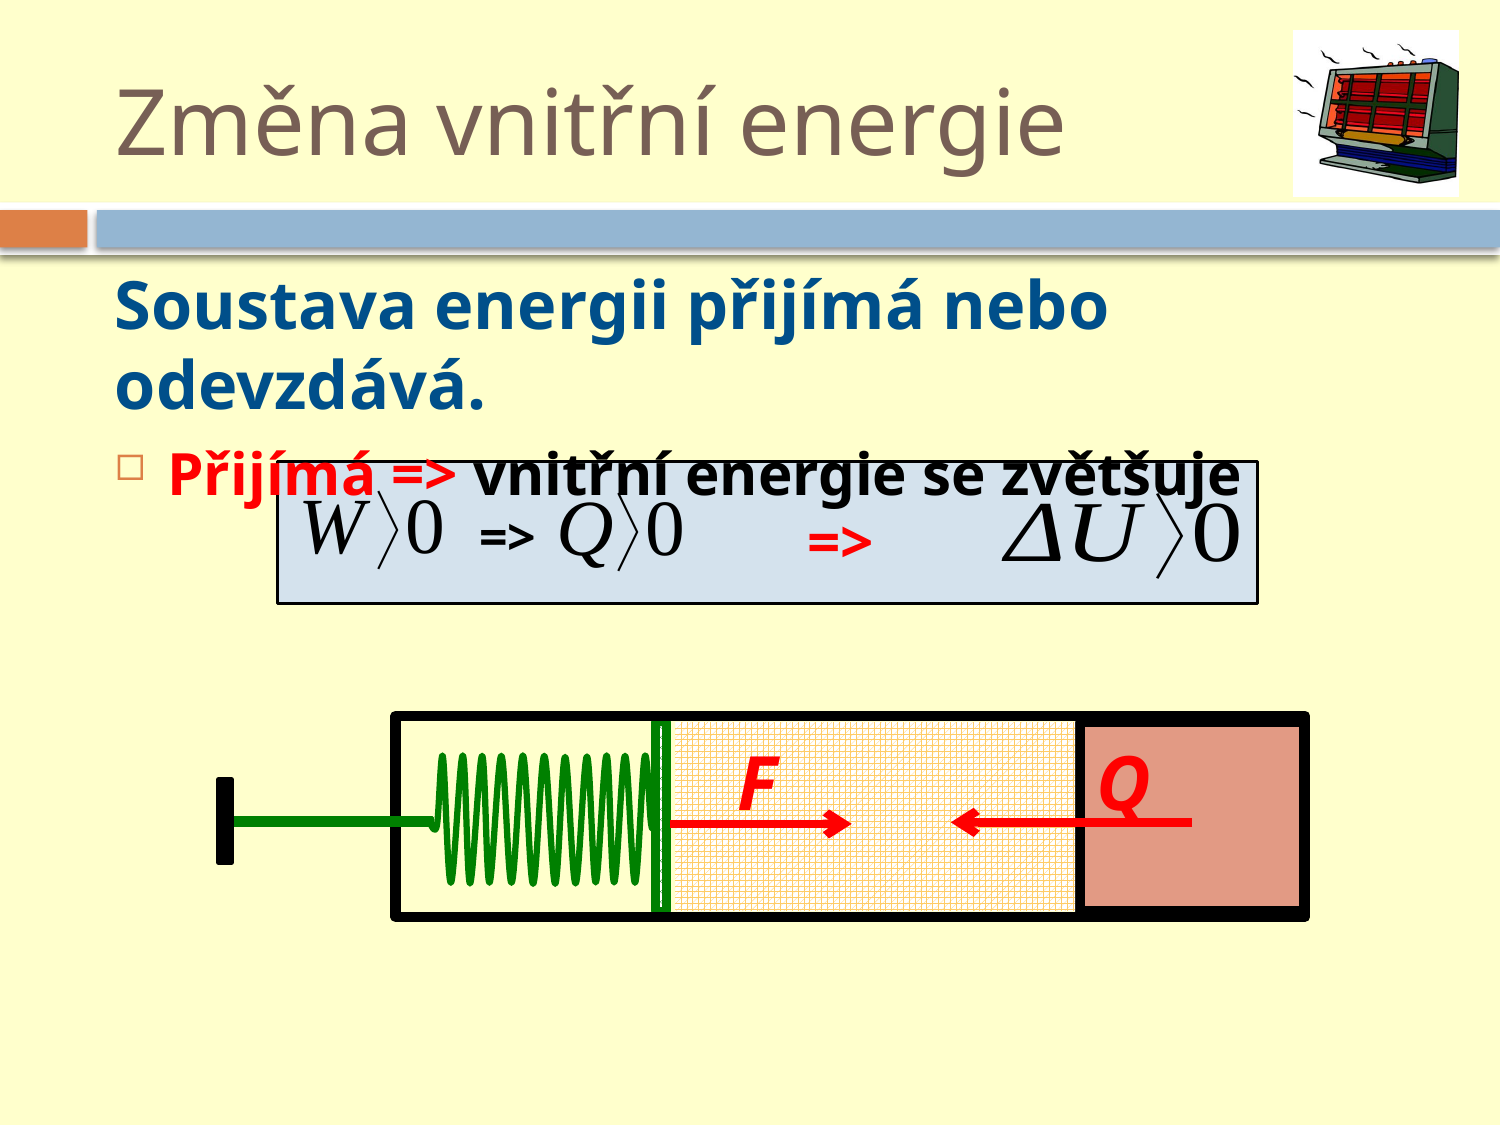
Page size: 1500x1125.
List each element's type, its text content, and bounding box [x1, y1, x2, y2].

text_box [293, 480, 1259, 599]
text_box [218, 715, 1306, 918]
list Soustava energii přijímá nebo odevzdává. Přijímá => vnitřní energie se zvětšuje [100, 255, 1438, 993]
picture [1292, 30, 1459, 197]
title Změna vnitřní energie [100, 37, 1288, 200]
